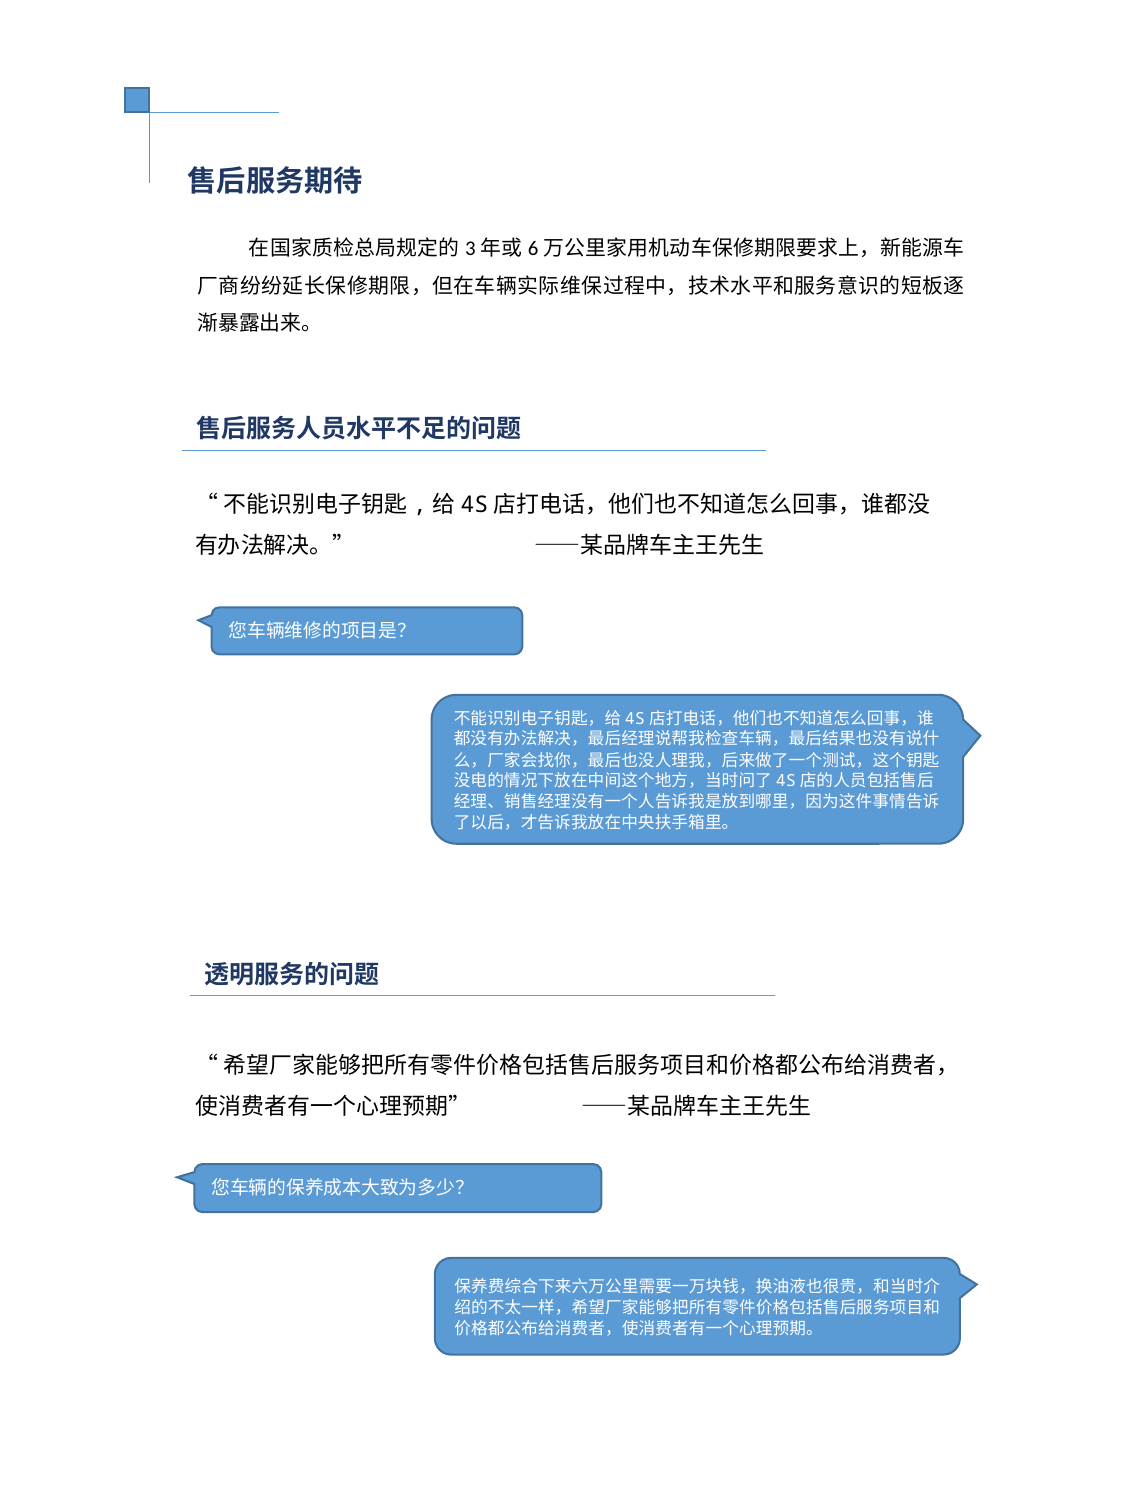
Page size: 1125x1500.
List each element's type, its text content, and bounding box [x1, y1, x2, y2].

text_box 在国家质检总局规定的3年或6万公里家用机动车保修期限要求上，新能源车厂商纷纷延长保修期限，但在车辆实际维保过程中，技术水平和服务意识的短板逐渐暴露出来。 [182, 215, 980, 343]
text_box 售后服务人员水平不足的问题 [181, 404, 636, 449]
text_box 保养费综合下来六万公里需要一万块钱，换油液也很贵，和当时介绍的不太一样，希望厂家能够把所有零件价格包括售后服务项目和价格都公布给消费者，使消费者有一个心理预期。 [433, 1256, 979, 1356]
text_box 透明服务的问题 [190, 950, 645, 995]
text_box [125, 88, 279, 183]
text_box 售后服务期待 [172, 154, 823, 205]
text_box 您车辆维修的项目是？ [195, 606, 524, 656]
text_box 不能识别电子钥匙，给4S店打电话，他们也不知道怎么回事，谁都没有办法解决，最后经理说帮我检查车辆，最后结果也没有说什么，厂家会找你，最后也没人理我，后来做了一个测试，这个钥匙没电的情况下放在中间这个地方，当时问了4S店的人员包括售后经理、销售经理没有一个人告诉我是放到哪里，因为这件事情告诉了以后，才告诉我放在中央扶手箱里。 [430, 693, 982, 845]
text_box “希望厂家能够把所有零件价格包括售后服务项目和价格都公布给消费者，使消费者有一个心理预期” ——某品牌车主王先生 [180, 1029, 980, 1127]
text_box “不能识别电子钥匙,给4S店打电话，他们也不知道怎么回事，谁都没有办法解决。” ——某品牌车主王先生 [180, 468, 960, 566]
text_box 您车辆的保养成本大致为多少？ [173, 1163, 603, 1214]
